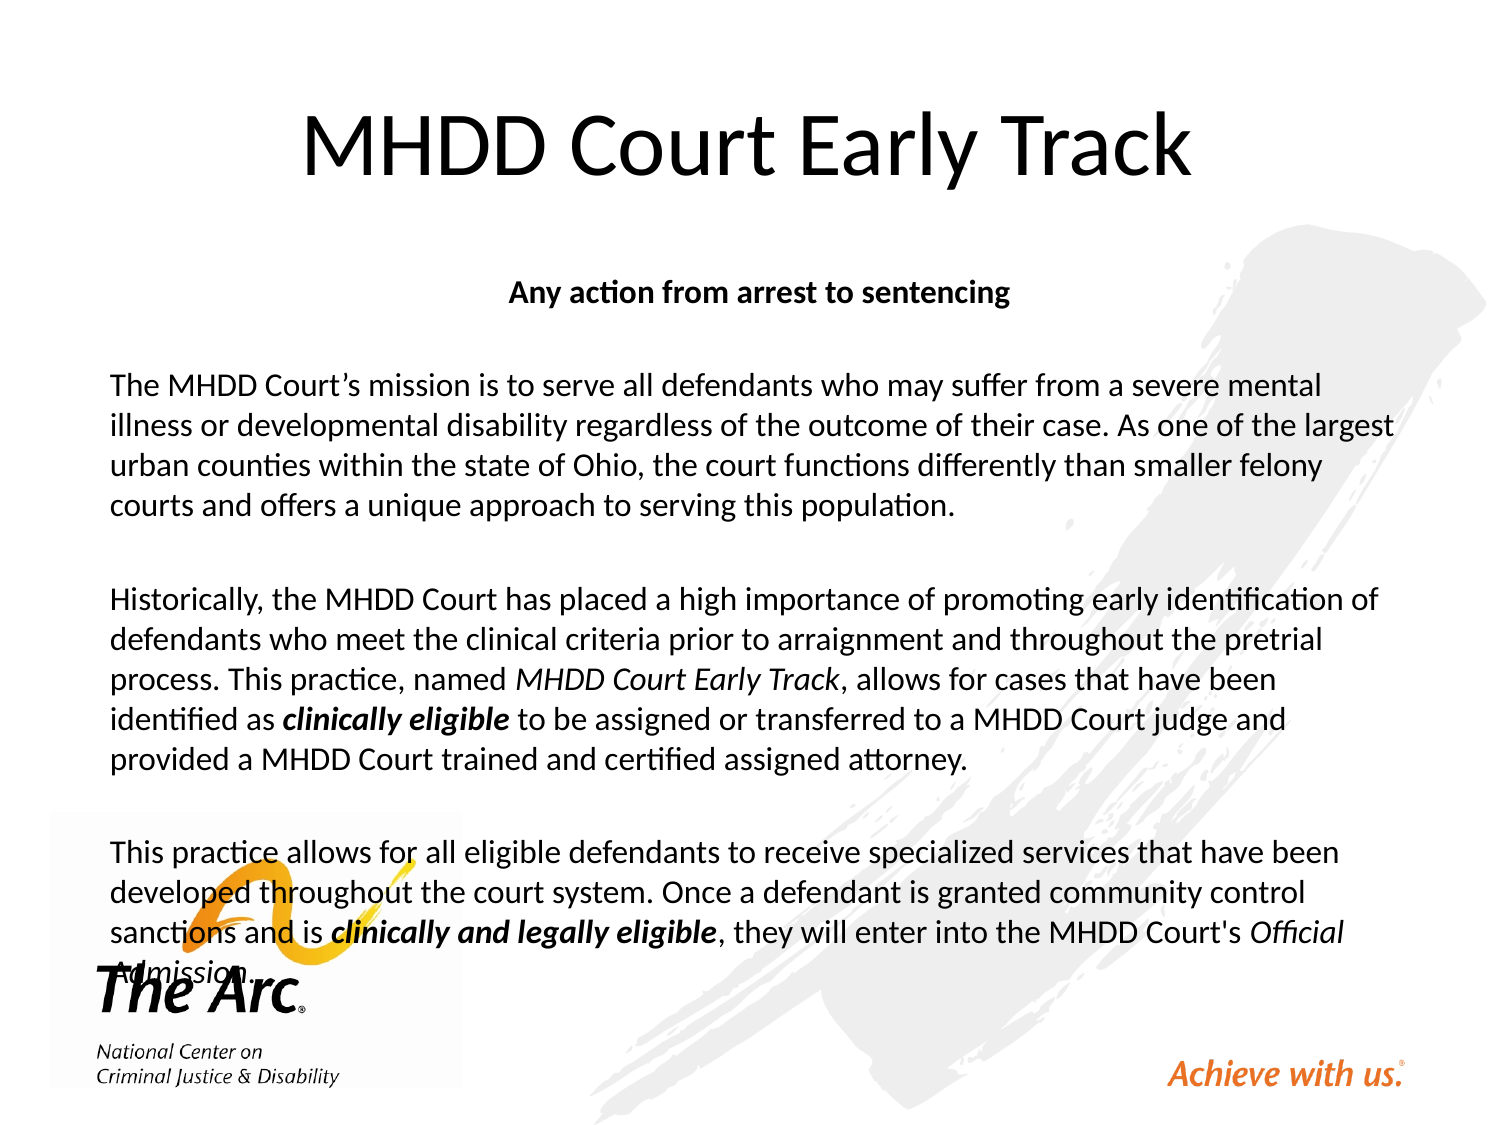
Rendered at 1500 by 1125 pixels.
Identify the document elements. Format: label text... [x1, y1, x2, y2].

title MHDD Court Early Track [75, 45, 1425, 233]
picture [1142, 1036, 1425, 1110]
picture [50, 812, 462, 1088]
list Any action from arrest to sentencing The MHDD Court’s mission is to serve all defendants who may suffer from a severe mental illness or developmental disability regardless of the outcome of their case. As one of the largest urban counties within the state of Ohio, the court functions differently than smaller felony courts and offers a unique approach to serving this population. Historically, the MHDD Court has placed a high importance of promoting early identification of defendants who meet the clinical criteria prior to arraignment and throughout the pretrial process. This practice, named MHDD Court Early Track, allows for cases that have been identified as clinically eligible to be assigned or transferred to a MHDD Court judge and provided a MHDD Court trained and certified assigned attorney. This practice allows for all eligible defendants to receive specialized services that have been developed throughout the court system. Once a defendant is granted community control sanctions and is clinically and legally eligible, they will enter into the MHDD Court's Official Admission. [75, 262, 1425, 1005]
